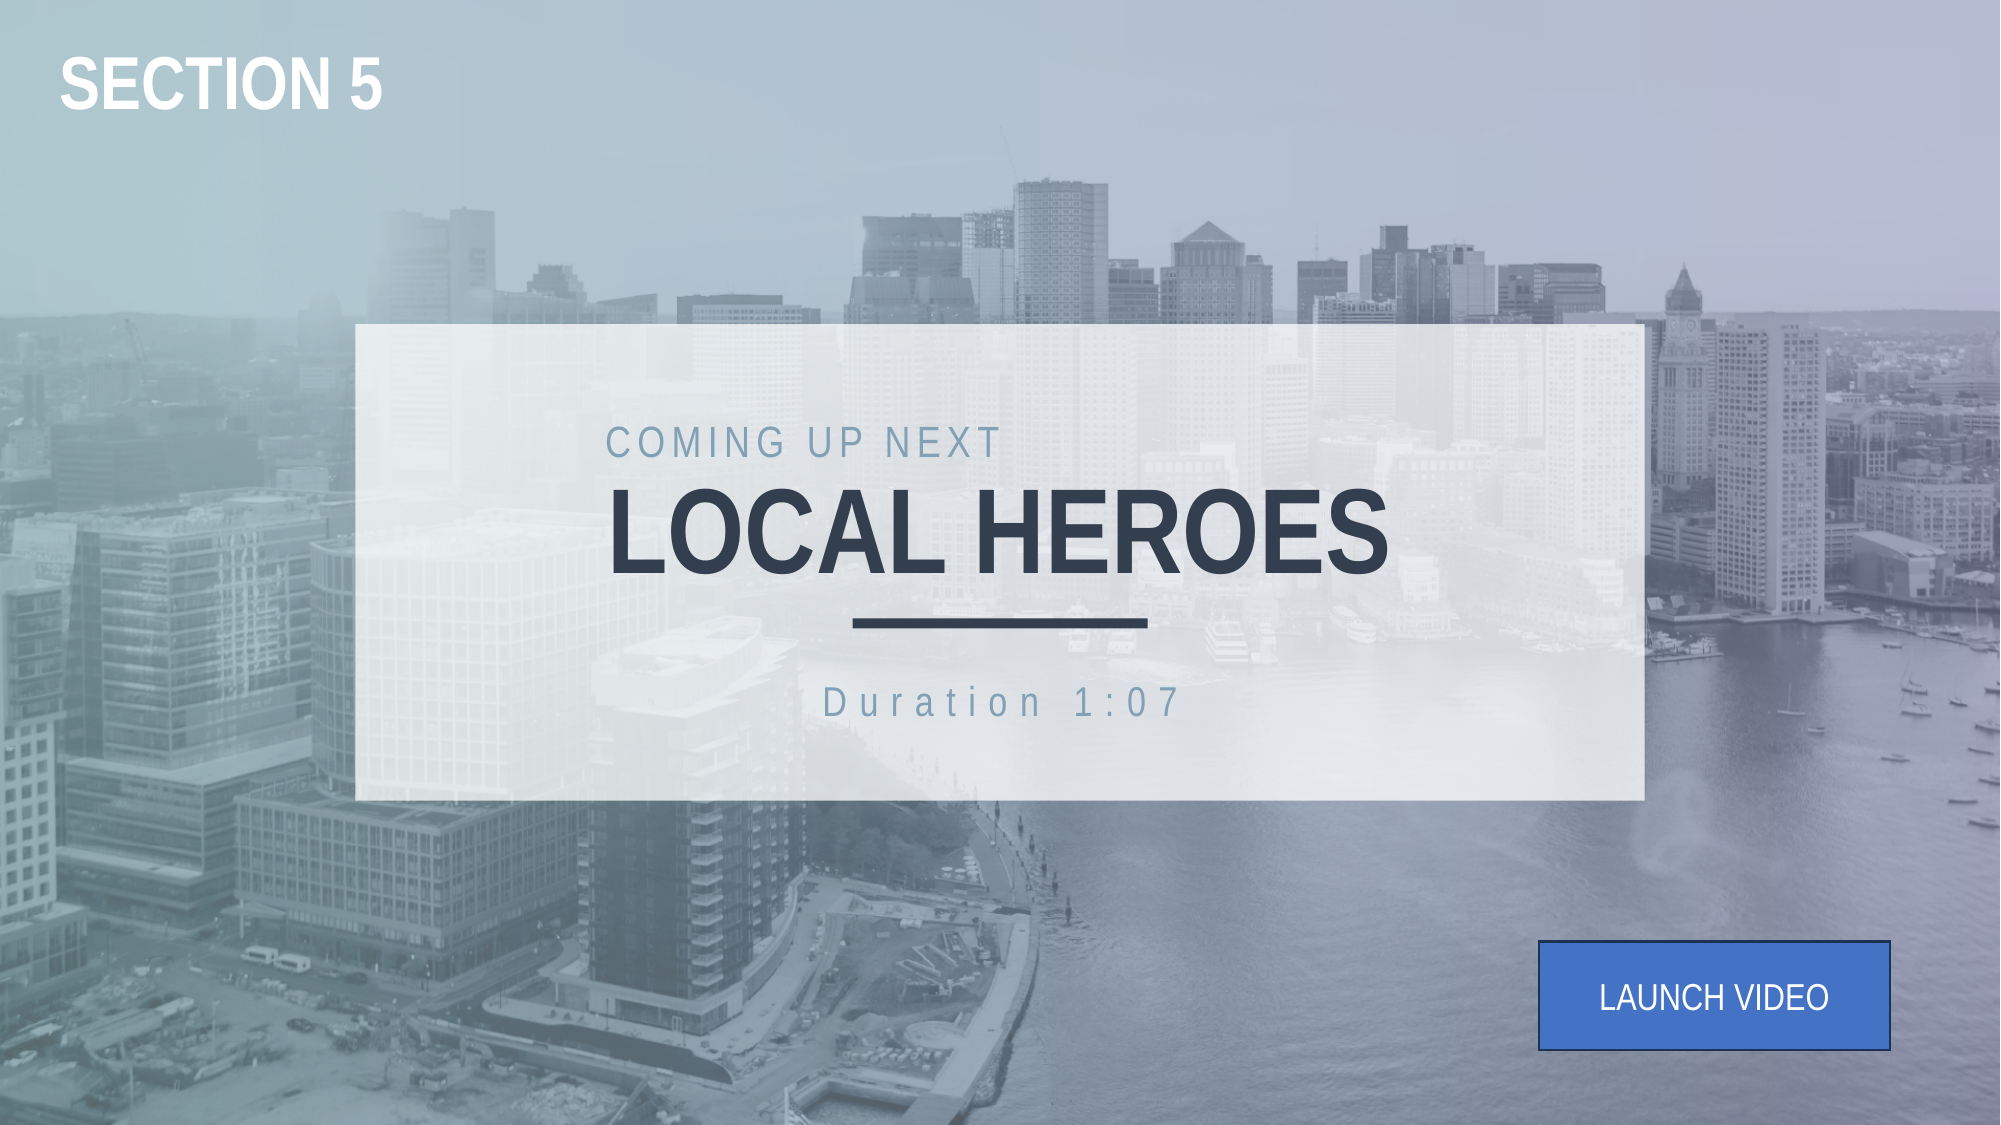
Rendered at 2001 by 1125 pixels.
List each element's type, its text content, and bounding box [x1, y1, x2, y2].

text_box LOCAL HEROES [482, 467, 1517, 606]
text_box LAUNCH VIDEO [1538, 940, 1891, 1051]
text_box Duration 1:07 [443, 667, 1557, 733]
text_box [0, 0, 2000, 1125]
text_box SECTION 5 [45, 26, 1046, 132]
text_box [354, 323, 1646, 802]
text_box [852, 617, 1149, 629]
text_box COMING UP NEXT [590, 414, 1625, 475]
